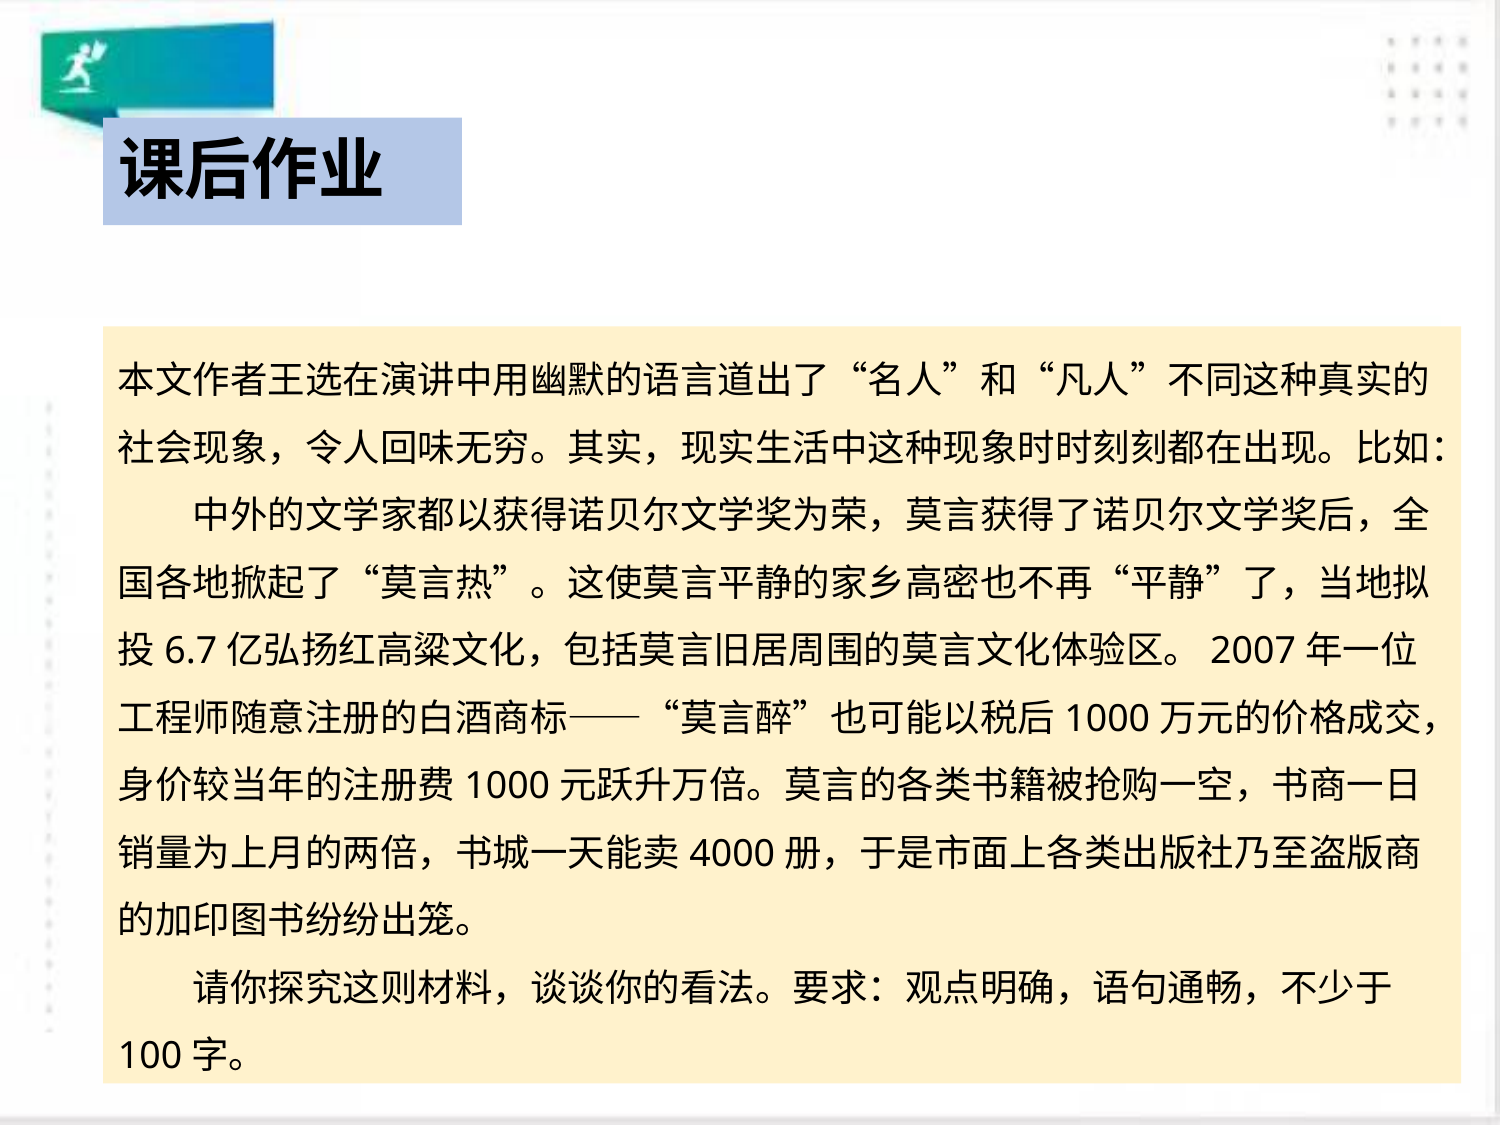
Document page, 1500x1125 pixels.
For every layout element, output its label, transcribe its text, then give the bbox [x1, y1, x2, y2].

picture [0, 0, 1500, 1125]
title 课后作业 [103, 117, 462, 226]
text_box 本文作者王选在演讲中用幽默的语言道出了“名人”和“凡人”不同这种真实的社会现象，令人回味无穷。其实，现实生活中这种现象时时刻刻都在出现。比如： 中外的文学家都以获得诺贝尔文学奖为荣，莫言获得了诺贝尔文学奖后，全国各地掀起了“莫言热”。这使莫言平静的家乡高密也不再“平静”了，当地拟投6.7亿弘扬红高粱文化，包括莫言旧居周围的莫言文化体验区。2007年一位工程师随意注册的白酒商标——“莫言醉”也可能以税后1000万元的价格成交，身价较当年的注册费1000元跃升万倍。莫言的各类书籍被抢购一空，书商一日销量为上月的两倍，书城一天能卖4000册，于是市面上各类出版社乃至盗版商的加印图书纷纷出笼。 请你探究这则材料，谈谈你的看法。要求：观点明确，语句通畅，不少于100字。 [103, 326, 1462, 1084]
